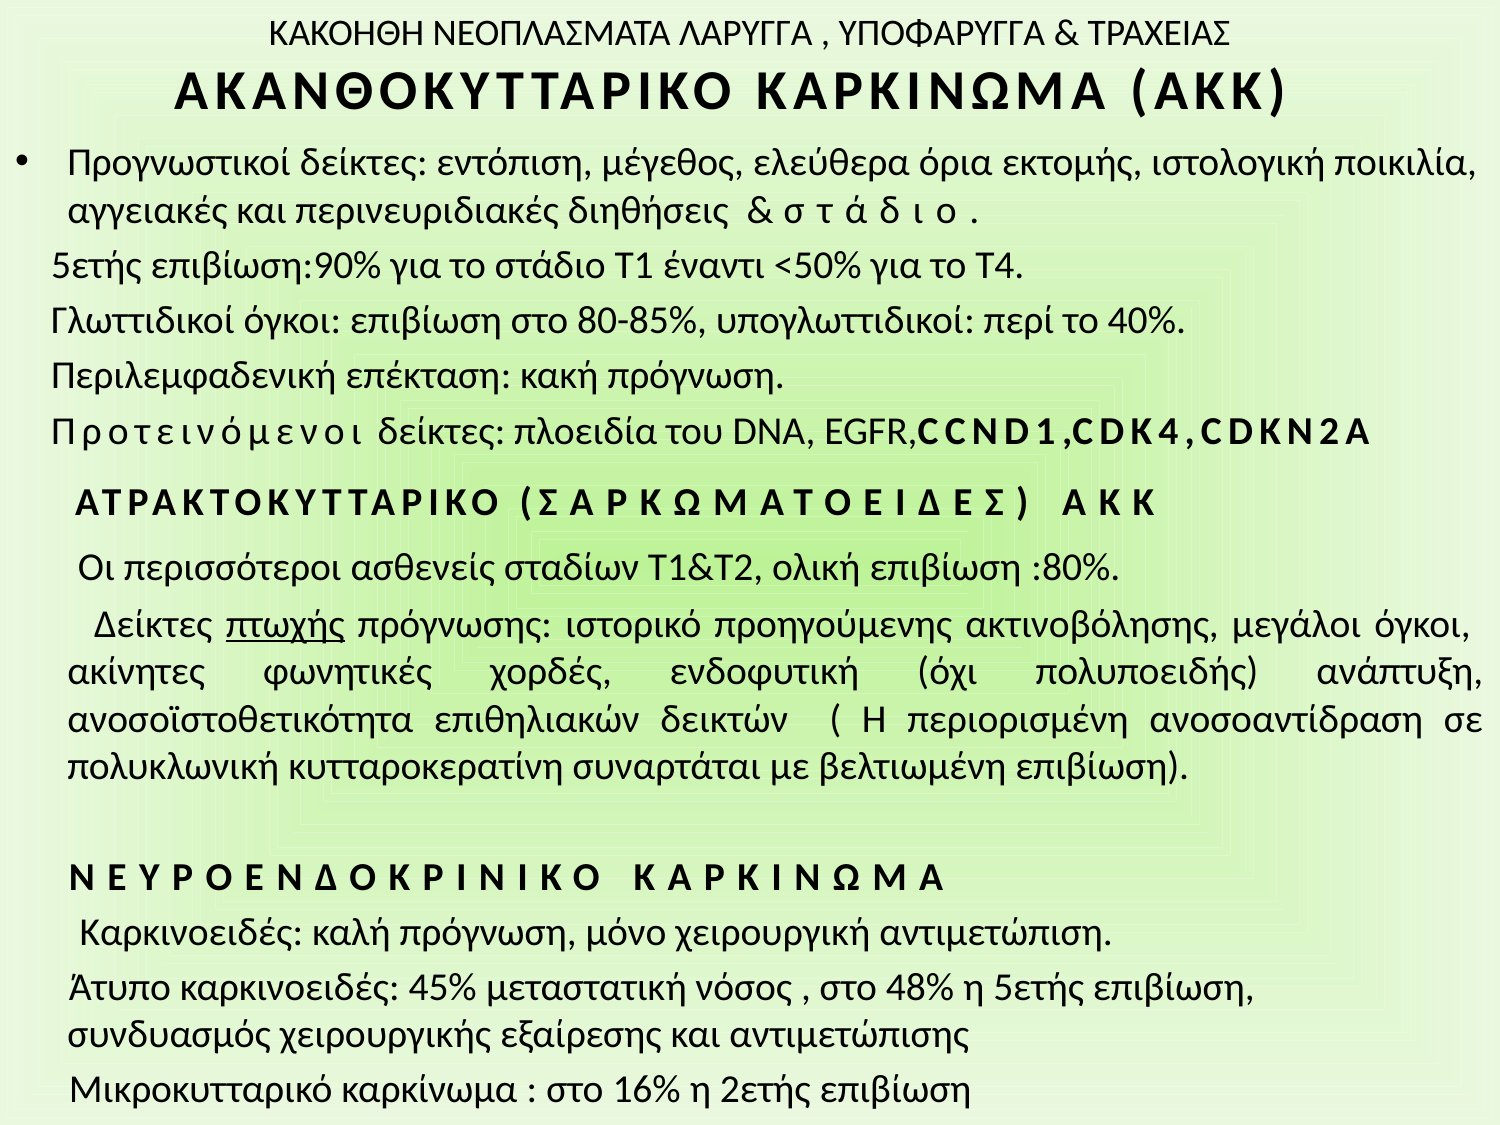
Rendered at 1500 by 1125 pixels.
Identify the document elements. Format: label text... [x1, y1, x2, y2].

list Προγνωστικοί δείκτες: εντόπιση, μέγεθος, ελεύθερα όρια εκτομής, ιστολογική ποικιλία, αγγειακές και περινευριδιακές διηθήσεις & στάδιο. 5ετής επιβίωση:90% για το στάδιο Τ1 έναντι <50% για το Τ4. Γλωττιδικοί όγκοι: επιβίωση στο 80-85%, υπογλωττιδικοί: περί το 40%. Περιλεμφαδενική επέκταση: κακή πρόγνωση. Προτεινόμενοι δείκτες: πλοειδία του DNA, EGFR,CCND1,CDK4,CDKN2A ΑΤΡΑΚΤΟΚΥΤΤΑΡΙΚΟ (ΣΑΡΚΩΜΑΤΟΕΙΔΕΣ) ΑΚΚ Οι περισσότεροι ασθενείς σταδίων Τ1&Τ2, ολική επιβίωση :80%. Δείκτες πτωχής πρόγνωσης: ιστορικό προηγούμενης ακτινοβόλησης, μεγάλοι όγκοι, ακίνητες φωνητικές χορδές, ενδοφυτική (όχι πολυποειδής) ανάπτυξη, ανοσοϊστοθετικότητα επιθηλιακών δεικτών ( Η περιορισμένη ανοσοαντίδραση σε πολυκλωνική κυτταροκερατίνη συναρτάται με βελτιωμένη επιβίωση). ΝΕΥΡΟΕΝΔΟΚΡΙΝΙΚΟ ΚΑΡΚΙΝΩΜΑ Καρκινοειδές: καλή πρόγνωση, μόνο χειρουργική αντιμετώπιση. Άτυπο καρκινοειδές: 45% μεταστατική νόσος , στο 48% η 5ετής επιβίωση, συνδυασμός χειρουργικής εξαίρεσης και αντιμετώπισης Μικροκυτταρικό καρκίνωμα : στο 16% η 2ετής επιβίωση [0, 128, 1500, 1125]
title KΑΚΟΗΘΗ ΝΕΟΠΛΑΣΜΑΤΑ ΛΑΡΥΓΓΑ , ΥΠΟΦΑΡΥΓΓΑ & ΤΡΑΧΕΙΑΣ ΑΚΑΝΘΟΚΥΤΤΑΡΙΚΟ ΚΑΡΚΙΝΩΜΑ (ΑΚΚ) [75, 0, 1425, 129]
